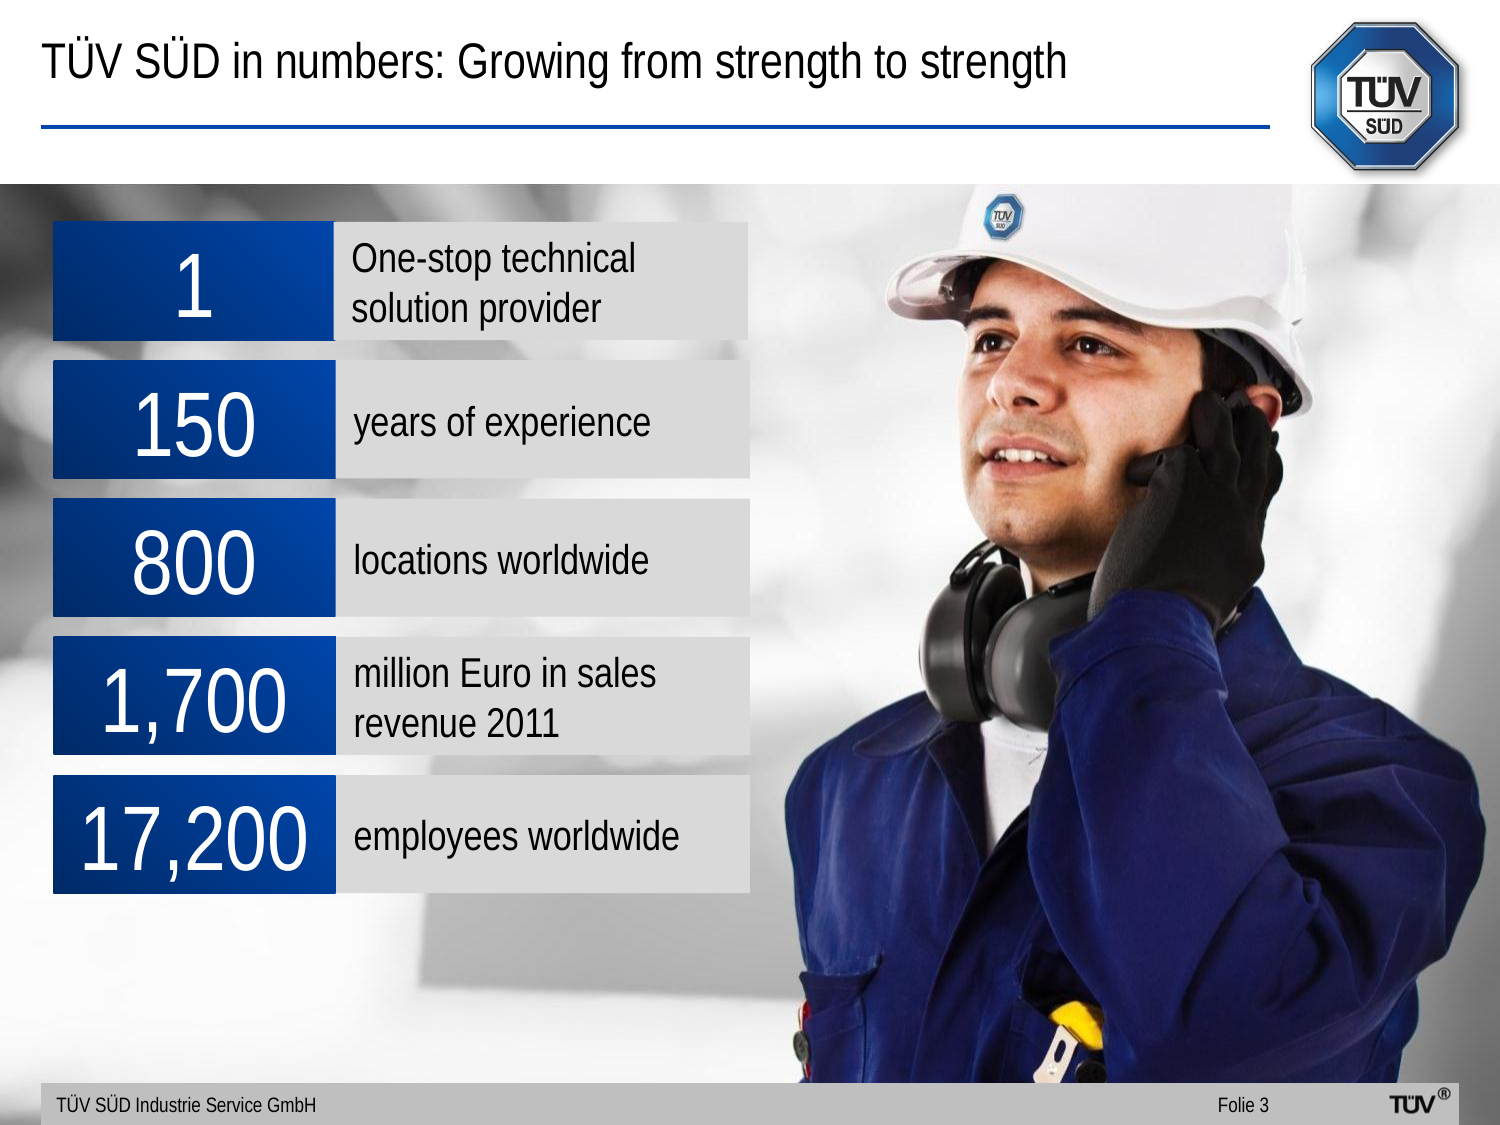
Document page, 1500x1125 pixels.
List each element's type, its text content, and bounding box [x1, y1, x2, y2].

title TÜV SÜD in numbers: Growing from strength to strength [41, 0, 1270, 126]
picture [0, 17, 1500, 1125]
